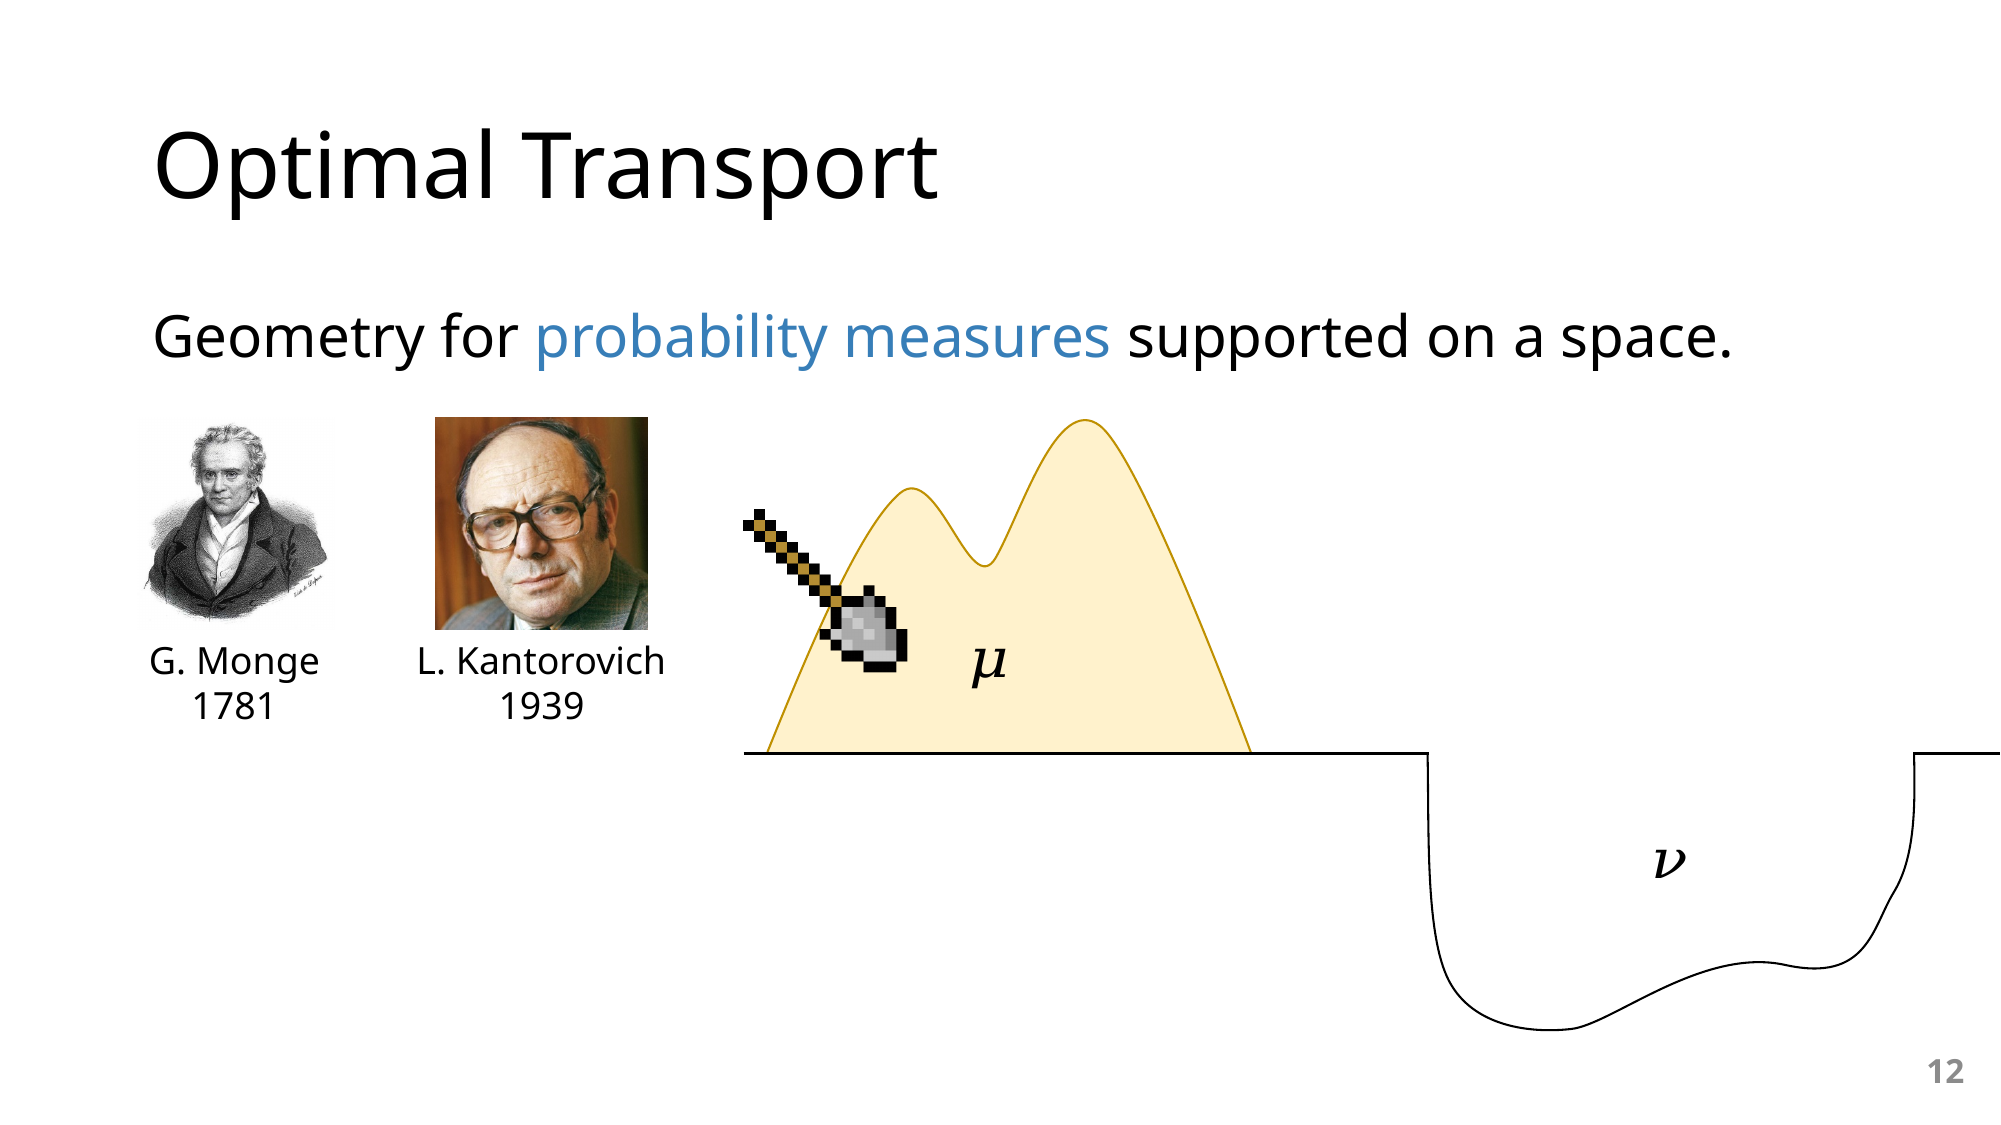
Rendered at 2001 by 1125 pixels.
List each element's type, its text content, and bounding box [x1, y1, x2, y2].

list Geometry for probability measures supported on a space. [137, 299, 1863, 1014]
text_box [1426, 752, 1916, 1032]
picture [743, 509, 918, 684]
text_box [766, 419, 1252, 752]
title Optimal Transport [137, 59, 1863, 278]
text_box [137, 417, 335, 736]
slide_number 12 [1529, 1042, 1980, 1103]
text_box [405, 417, 678, 736]
